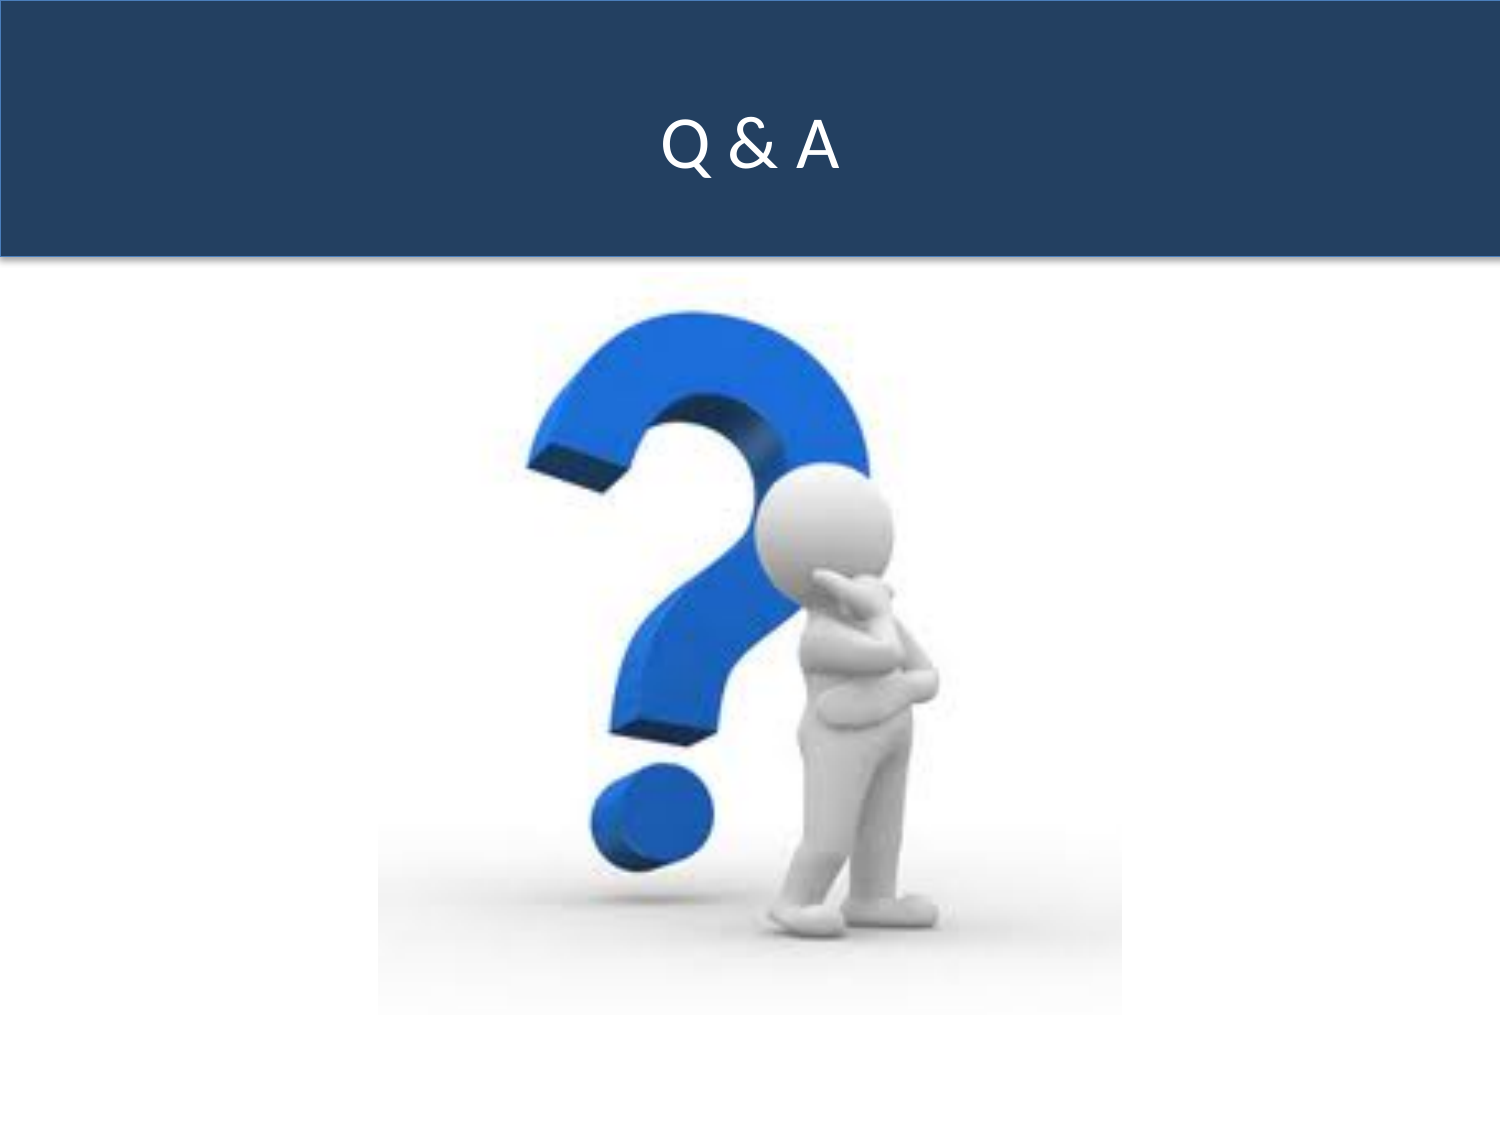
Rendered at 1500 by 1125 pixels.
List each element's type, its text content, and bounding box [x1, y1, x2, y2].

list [74, 272, 1426, 1016]
title Q & A [75, 45, 1425, 233]
